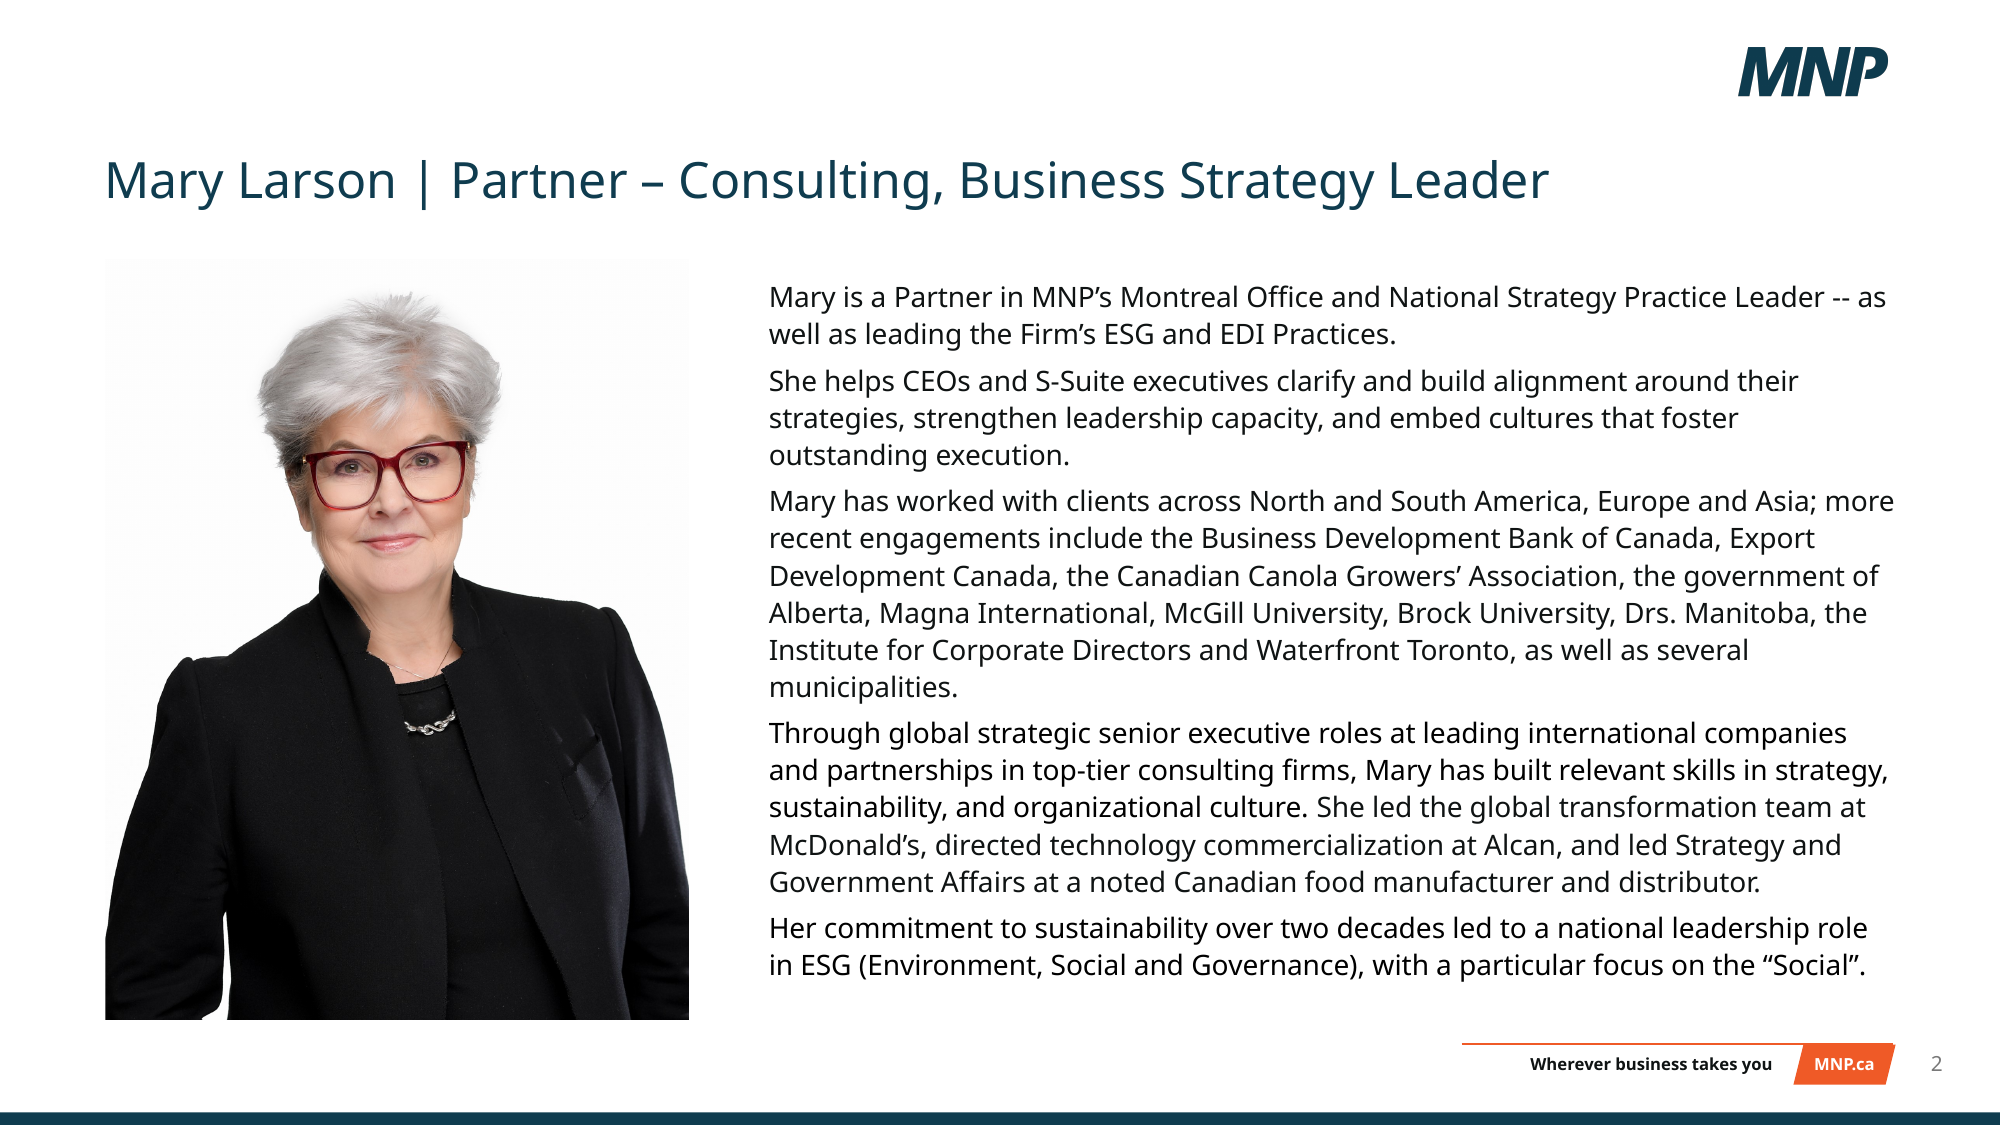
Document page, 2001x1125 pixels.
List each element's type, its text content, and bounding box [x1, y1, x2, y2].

picture [105, 259, 689, 1020]
list Mary is a Partner in MNP’s Montreal Office and National Strategy Practice Leader -- as well as leading the Firm’s ESG and EDI Practices. She helps CEOs and S-Suite executives clarify and build alignment around their strategies, strengthen leadership capacity, and embed cultures that foster outstanding execution. Mary has worked with clients across North and South America, Europe and Asia; more recent engagements include the Business Development Bank of Canada, Export Development Canada, the Canadian Canola Growers’ Association, the government of Alberta, Magna International, McGill University, Brock University, Drs. Manitoba, the Institute for Corporate Directors and Waterfront Toronto, as well as several municipalities. Through global strategic senior executive roles at leading international companies and partnerships in top-tier consulting firms, Mary has built relevant skills in strategy, sustainability, and organizational culture. She led the global transformation team at McDonald’s, directed technology commercialization at Alcan, and led Strategy and Government Affairs at a noted Canadian food manufacturer and distributor. Her commitment to sustainability over two decades led to a national leadership role in ESG (Environment, Social and Governance), with a particular focus on the “Social”. [768, 276, 1922, 1020]
title Mary Larson | Partner – Consulting, Business Strategy Leader [104, 155, 1896, 211]
slide_number 2 [1895, 1043, 1978, 1085]
picture [1733, 42, 1896, 100]
